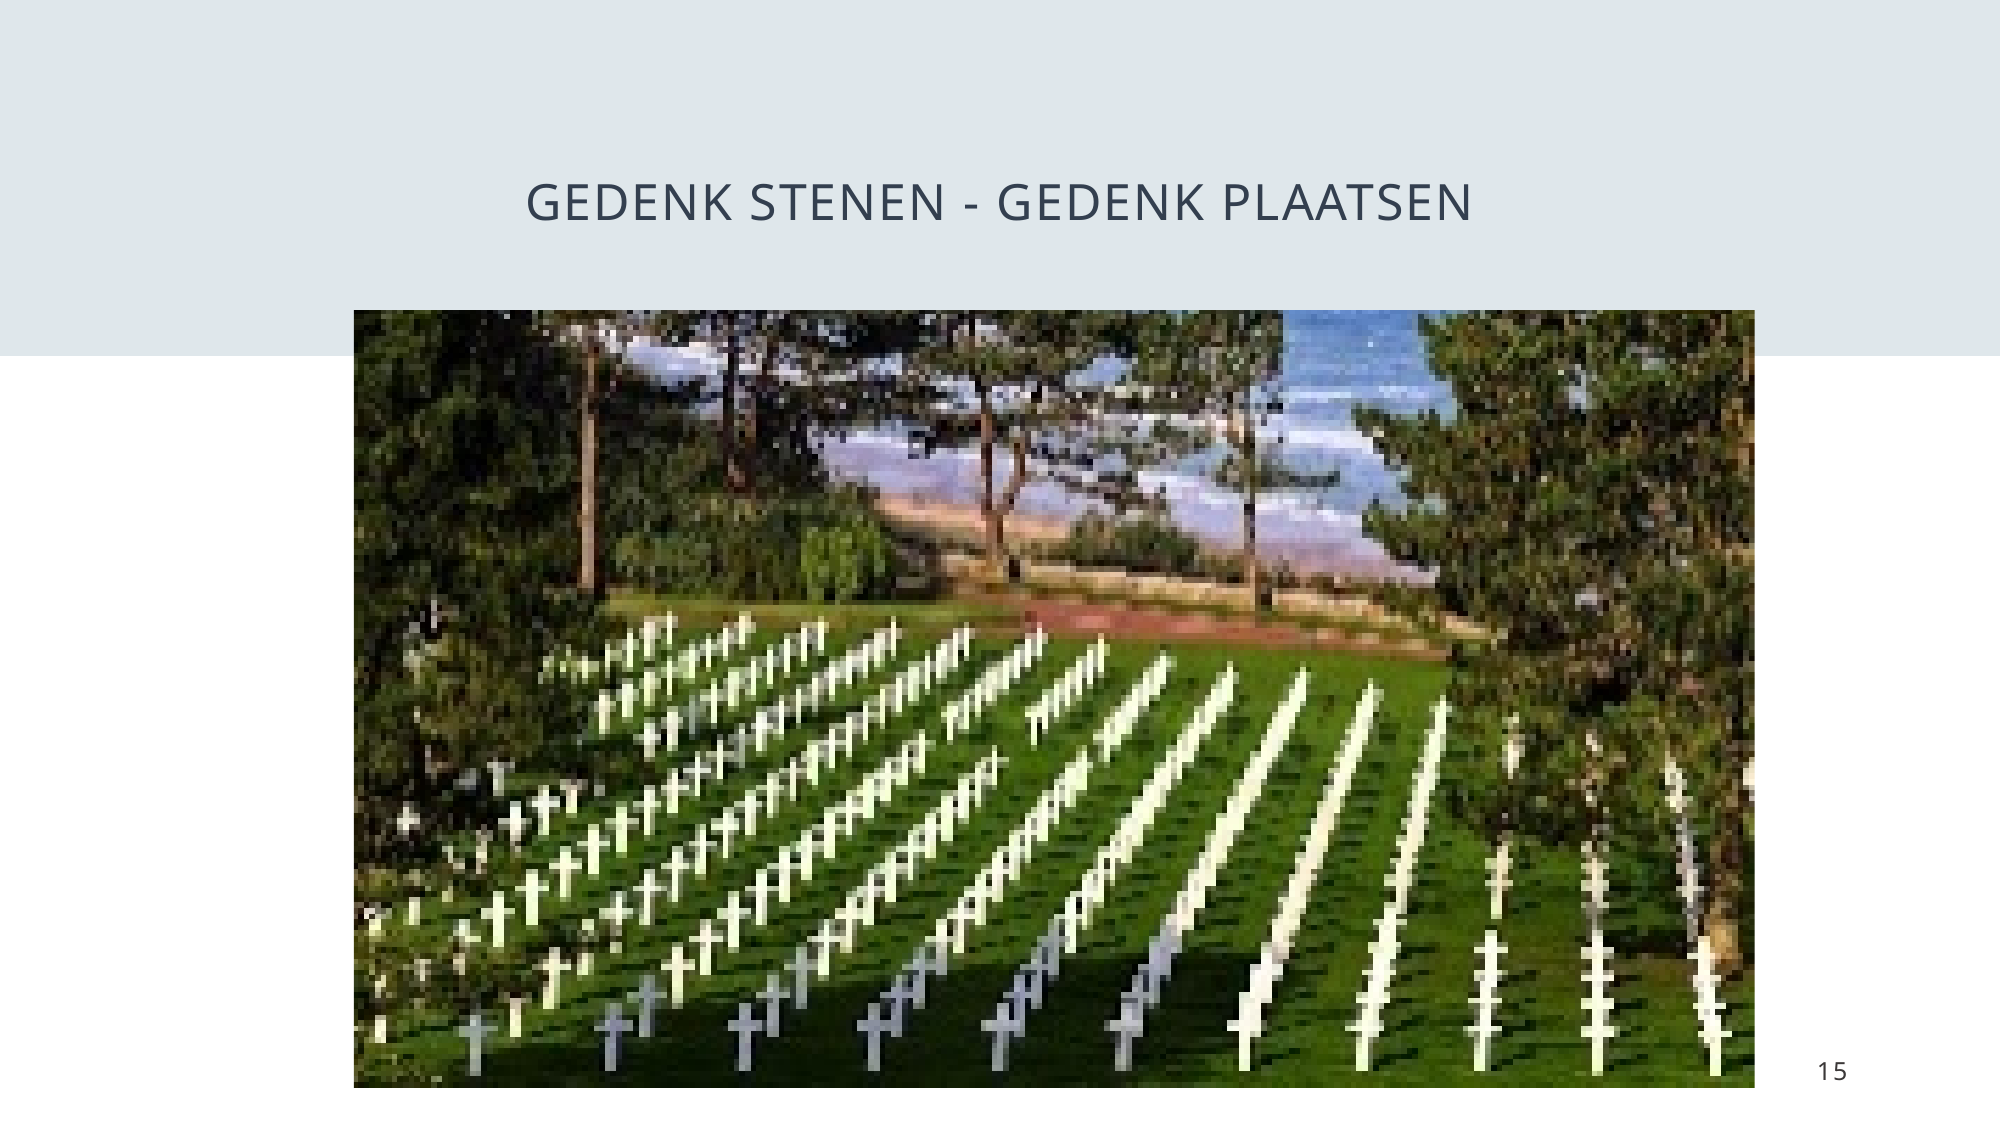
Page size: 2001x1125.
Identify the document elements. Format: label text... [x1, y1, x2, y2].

slide_number 15 [1412, 1042, 1863, 1103]
picture [353, 309, 1755, 1088]
title Gedenk stenen - gedenk plaatsen [137, 37, 1863, 239]
